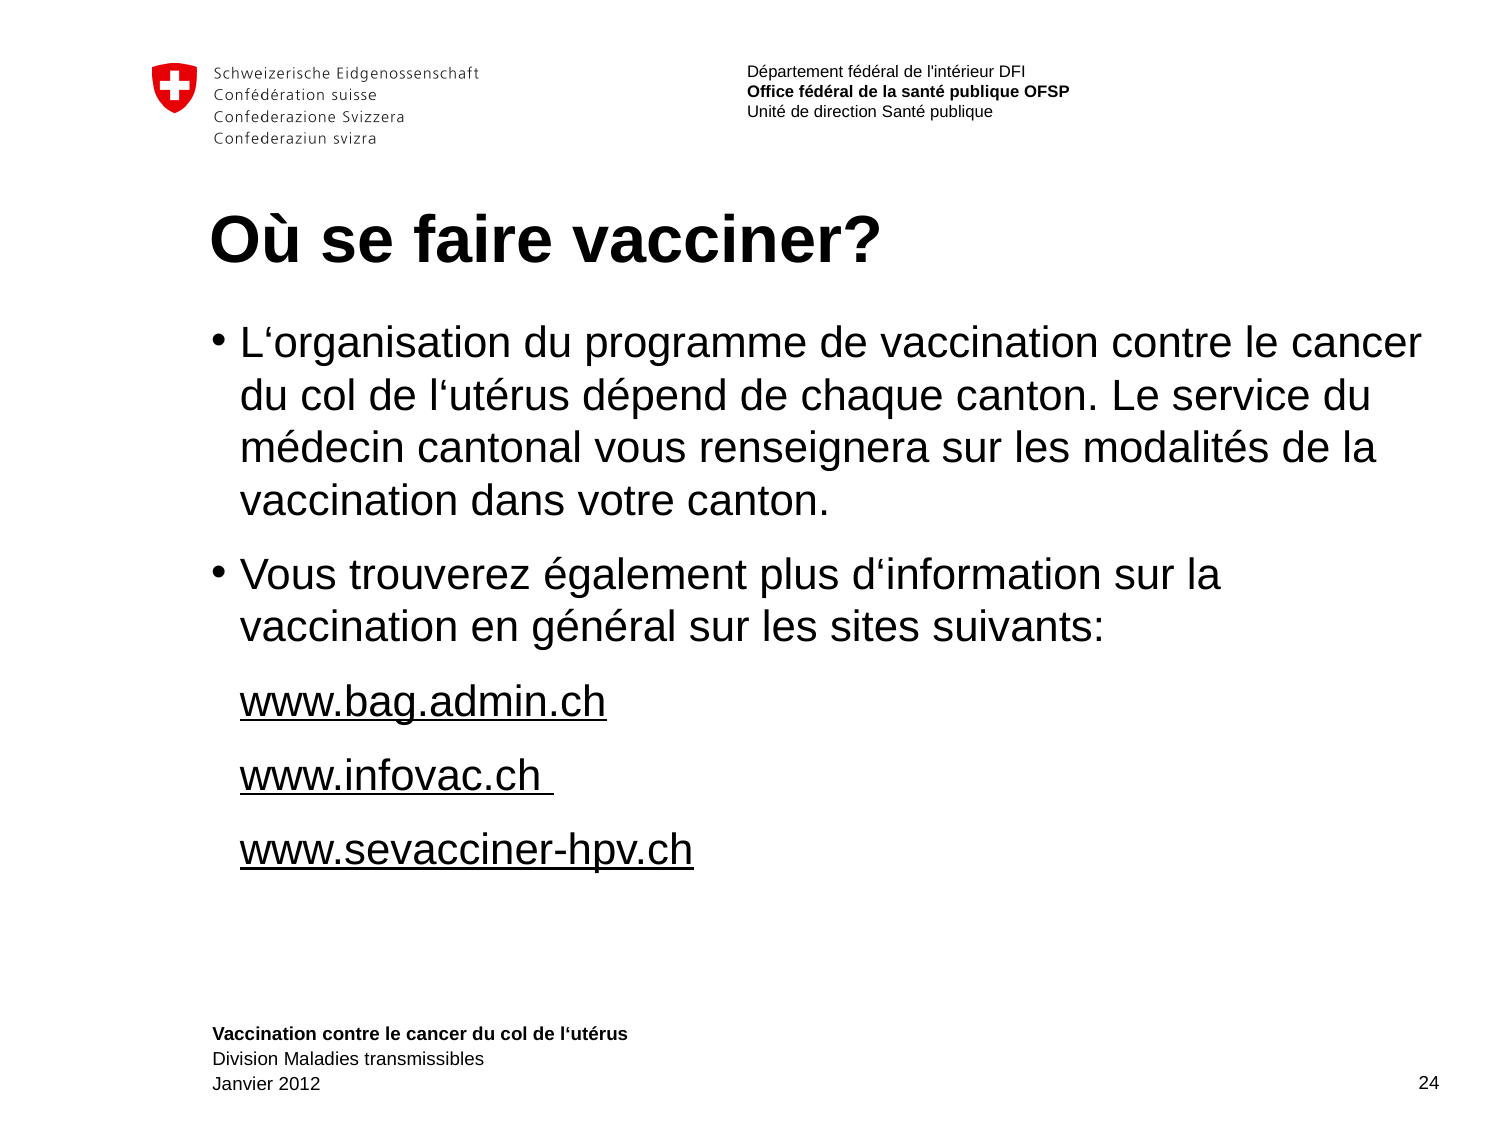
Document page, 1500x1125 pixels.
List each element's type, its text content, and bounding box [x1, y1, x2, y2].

slide_number 24 [1104, 1060, 1455, 1125]
list L‘organisation du programme de vaccination contre le cancer du col de l‘utérus dépend de chaque canton. Le service du médecin cantonal vous renseignera sur les modalités de la vaccination dans votre canton. Vous trouverez également plus d‘information sur la vaccination en général sur les sites suivants: www.bag.admin.ch www.infovac.ch www.sevacciner-hpv.ch [195, 305, 1442, 905]
picture [152, 63, 480, 147]
title Où se faire vacciner? [194, 188, 1442, 285]
